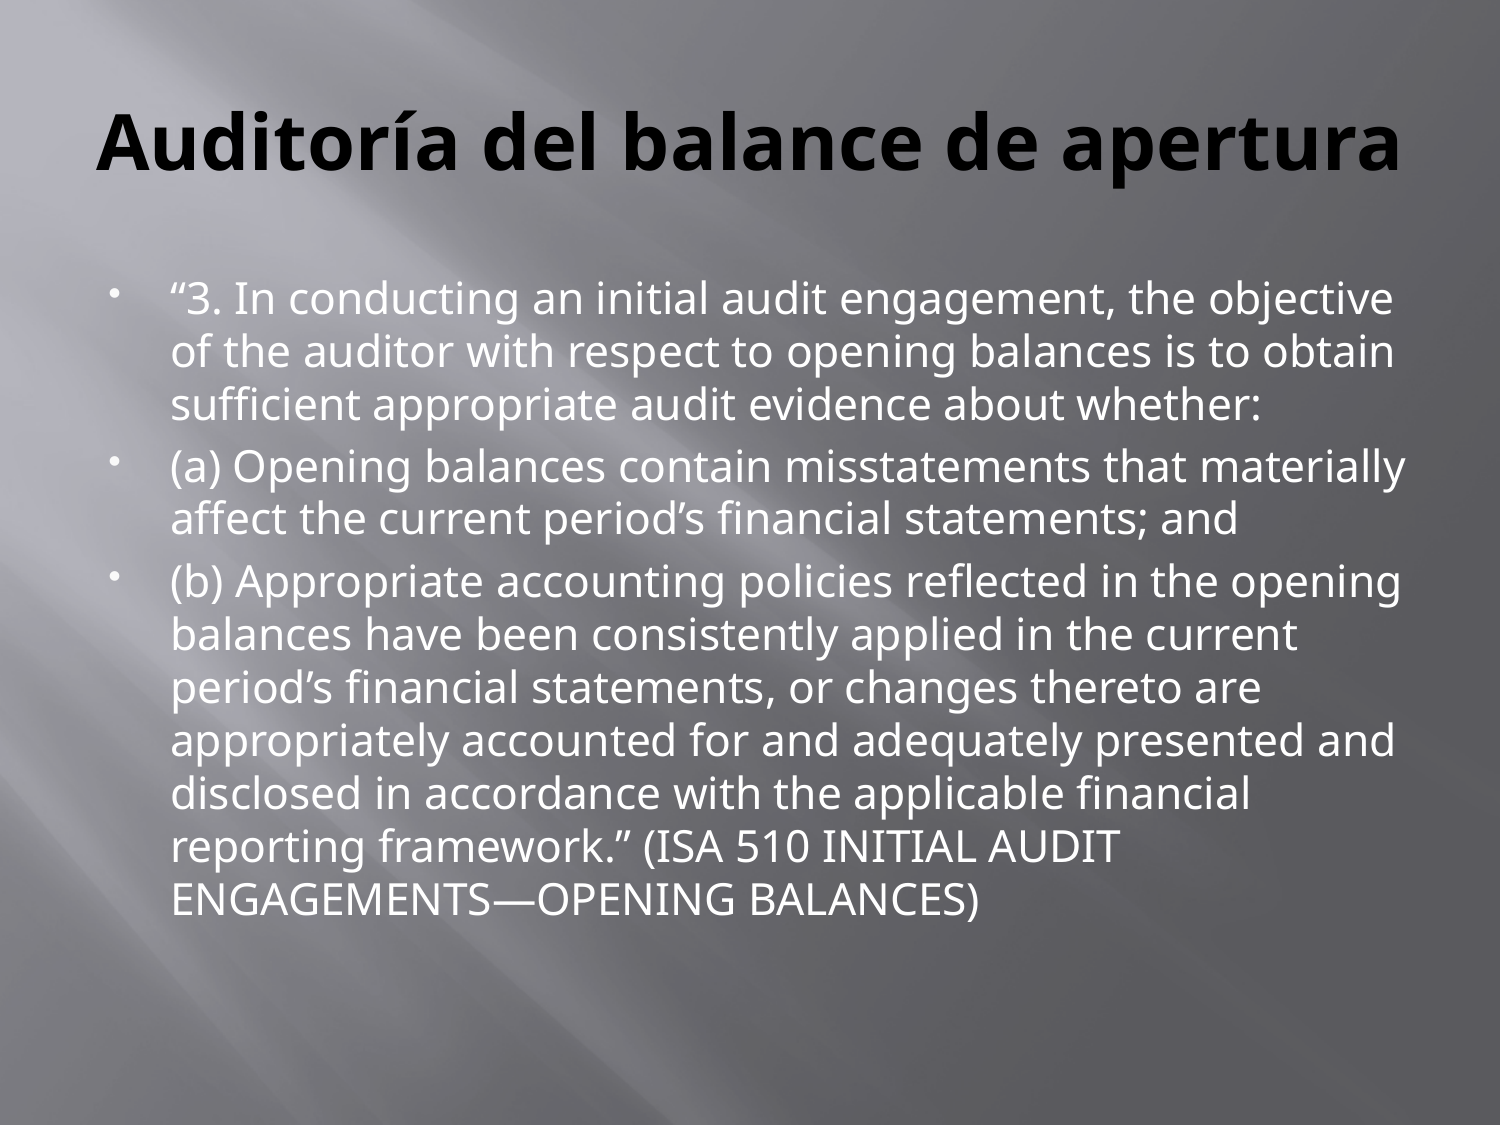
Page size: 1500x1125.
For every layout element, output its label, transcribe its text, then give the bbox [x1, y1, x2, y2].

title Auditoría del balance de apertura [75, 45, 1425, 233]
list “3. In conducting an initial audit engagement, the objective of the auditor with respect to opening balances is to obtain sufficient appropriate audit evidence about whether: (a) Opening balances contain misstatements that materially affect the current period’s financial statements; and (b) Appropriate accounting policies reflected in the opening balances have been consistently applied in the current period’s financial statements, or changes thereto are appropriately accounted for and adequately presented and disclosed in accordance with the applicable financial reporting framework.” (ISA 510 INITIAL AUDIT ENGAGEMENTS—OPENING BALANCES) [75, 262, 1425, 1035]
